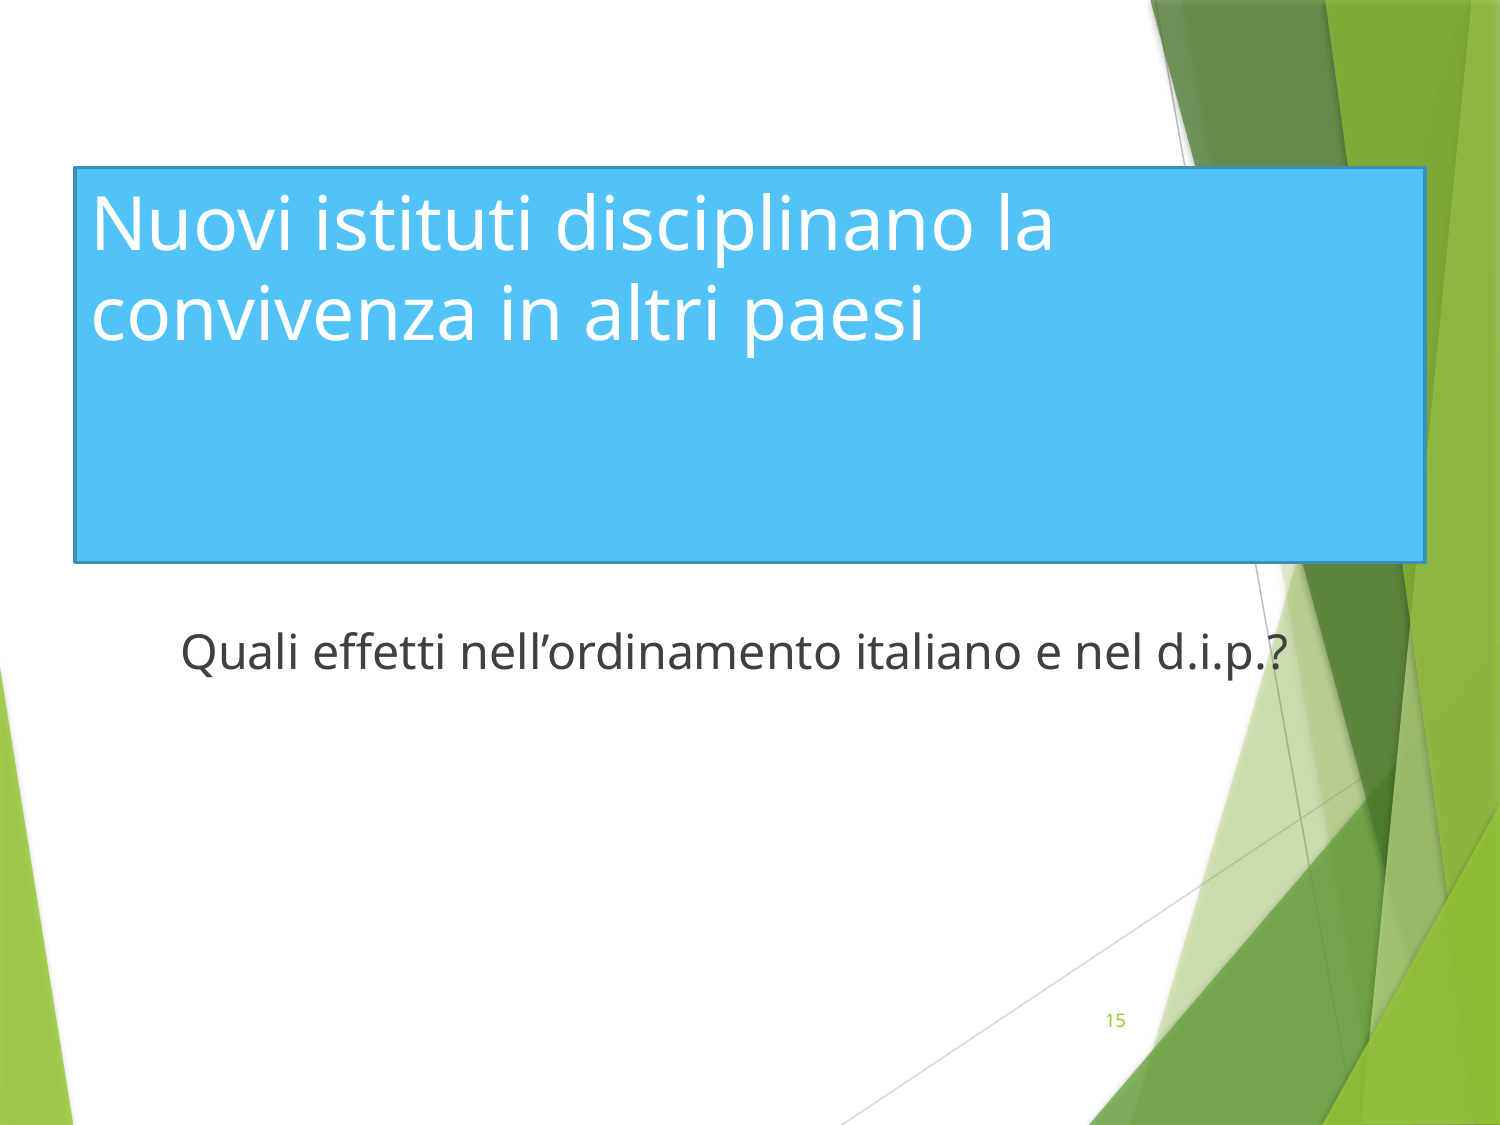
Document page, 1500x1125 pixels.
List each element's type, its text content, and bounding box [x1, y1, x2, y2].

list Quali effetti nell’ordinamento italiano e nel d.i.p.? [75, 613, 1396, 722]
title Nuovi istituti disciplinano la convivenza in altri paesi [73, 166, 1427, 564]
slide_number 15 [1057, 991, 1142, 1051]
